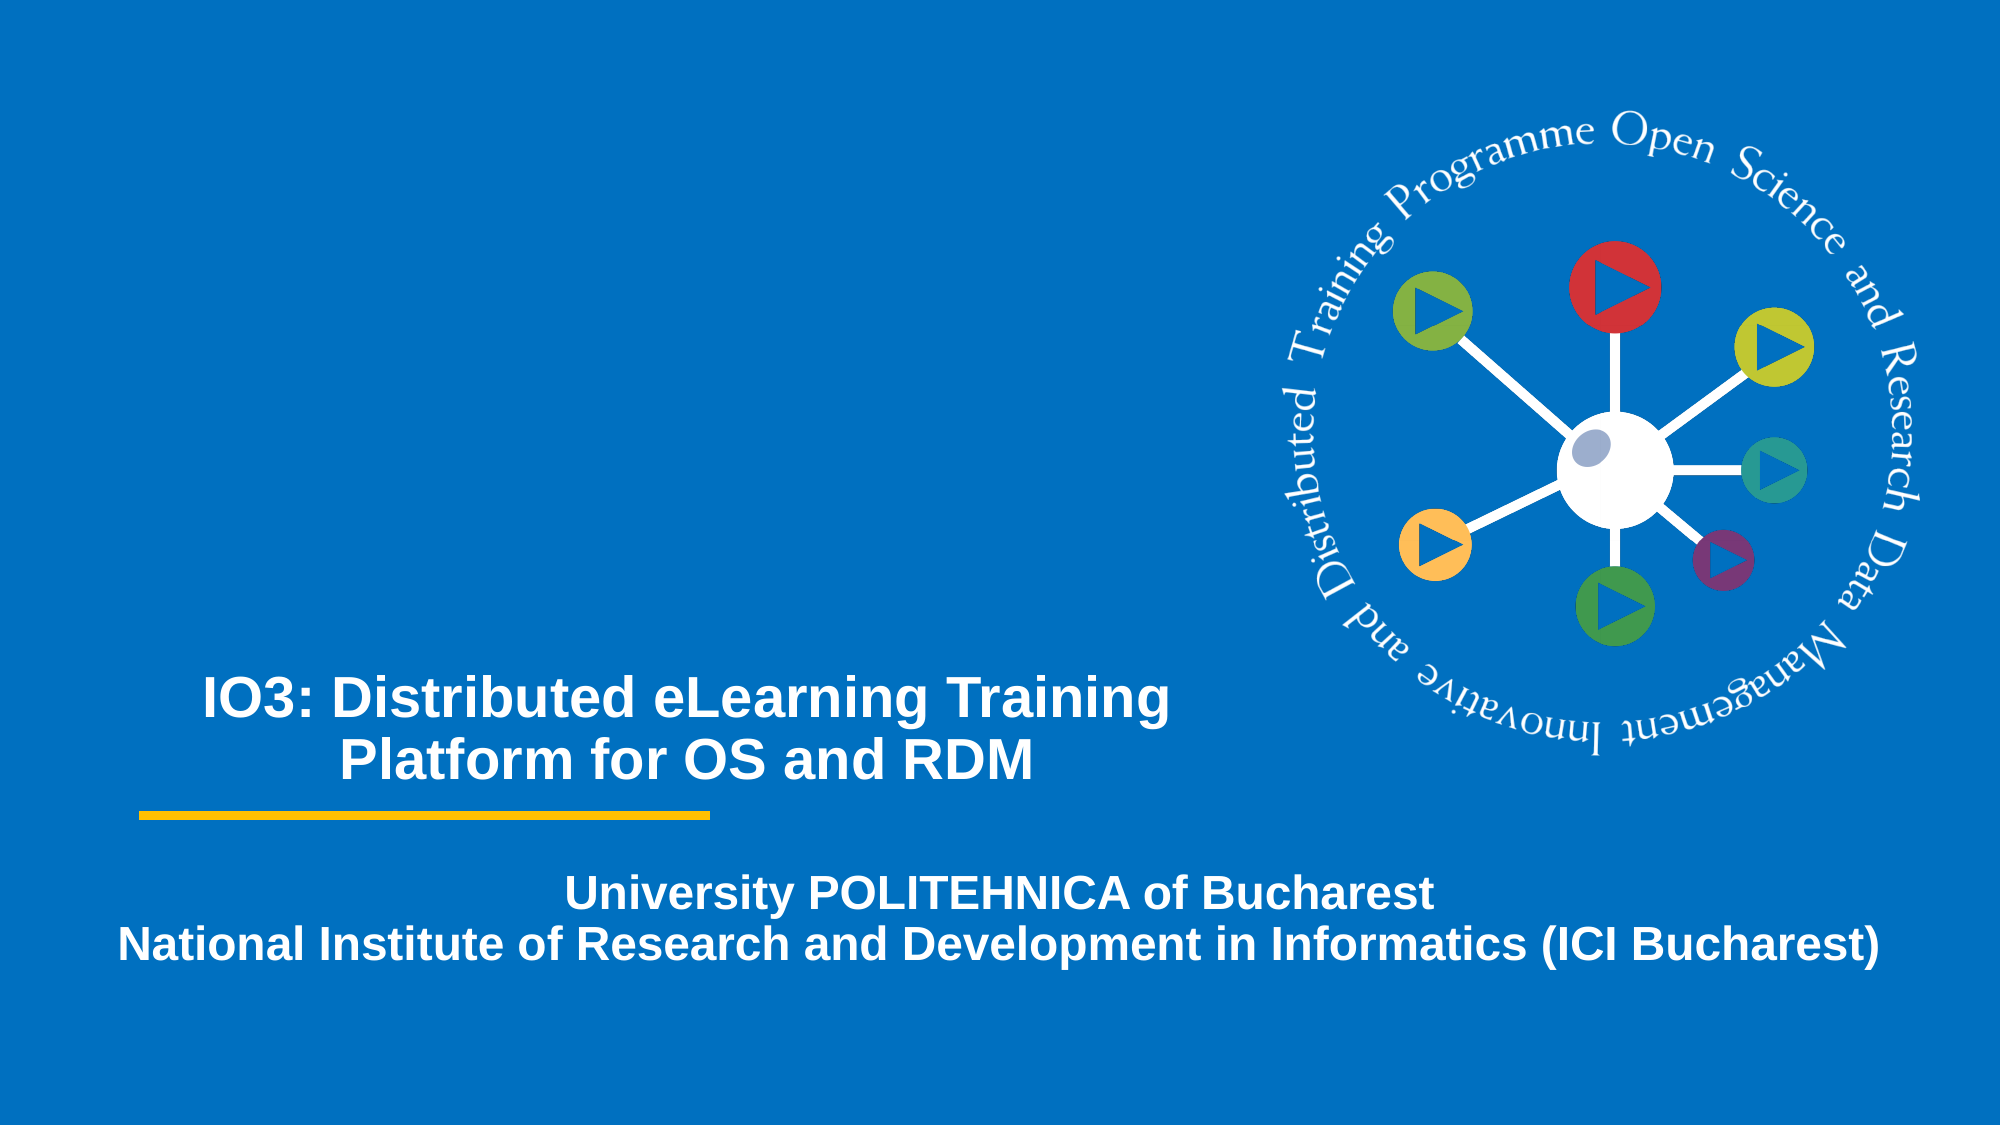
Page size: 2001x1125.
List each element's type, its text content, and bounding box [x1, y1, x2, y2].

title IO3: Distributed eLearning Training Platform for OS and RDM [80, 657, 1295, 800]
text_box University POLITEHNICA of Bucharest National Institute of Research and Development in Informatics (ICI Bucharest) [83, 836, 1916, 979]
picture [1281, 110, 1920, 756]
